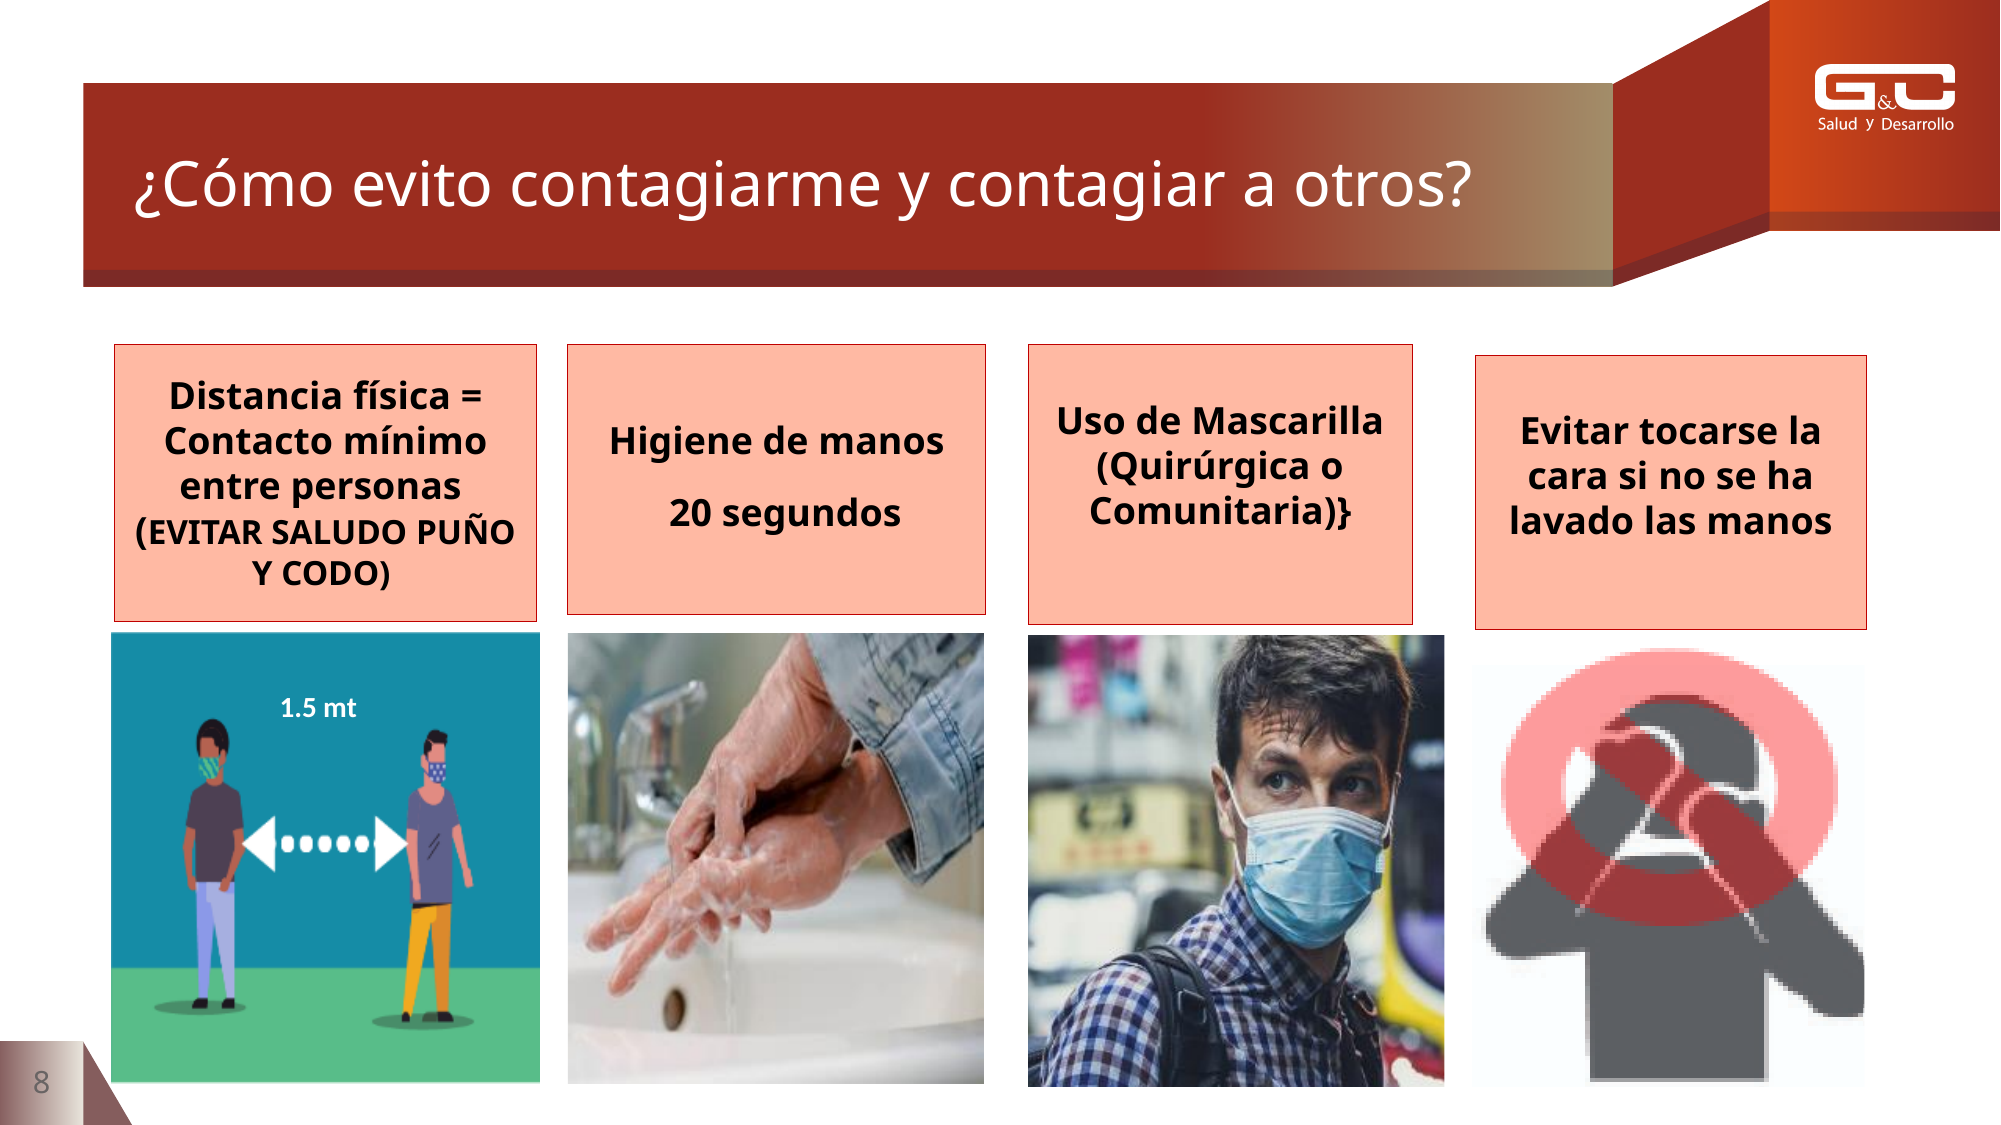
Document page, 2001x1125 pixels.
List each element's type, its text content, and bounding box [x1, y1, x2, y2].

slide_number 8 [0, 1041, 84, 1125]
title ¿Cómo evito contagiarme y contagiar a otros? [134, 85, 1613, 287]
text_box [110, 344, 1867, 1087]
picture [1815, 64, 1955, 132]
